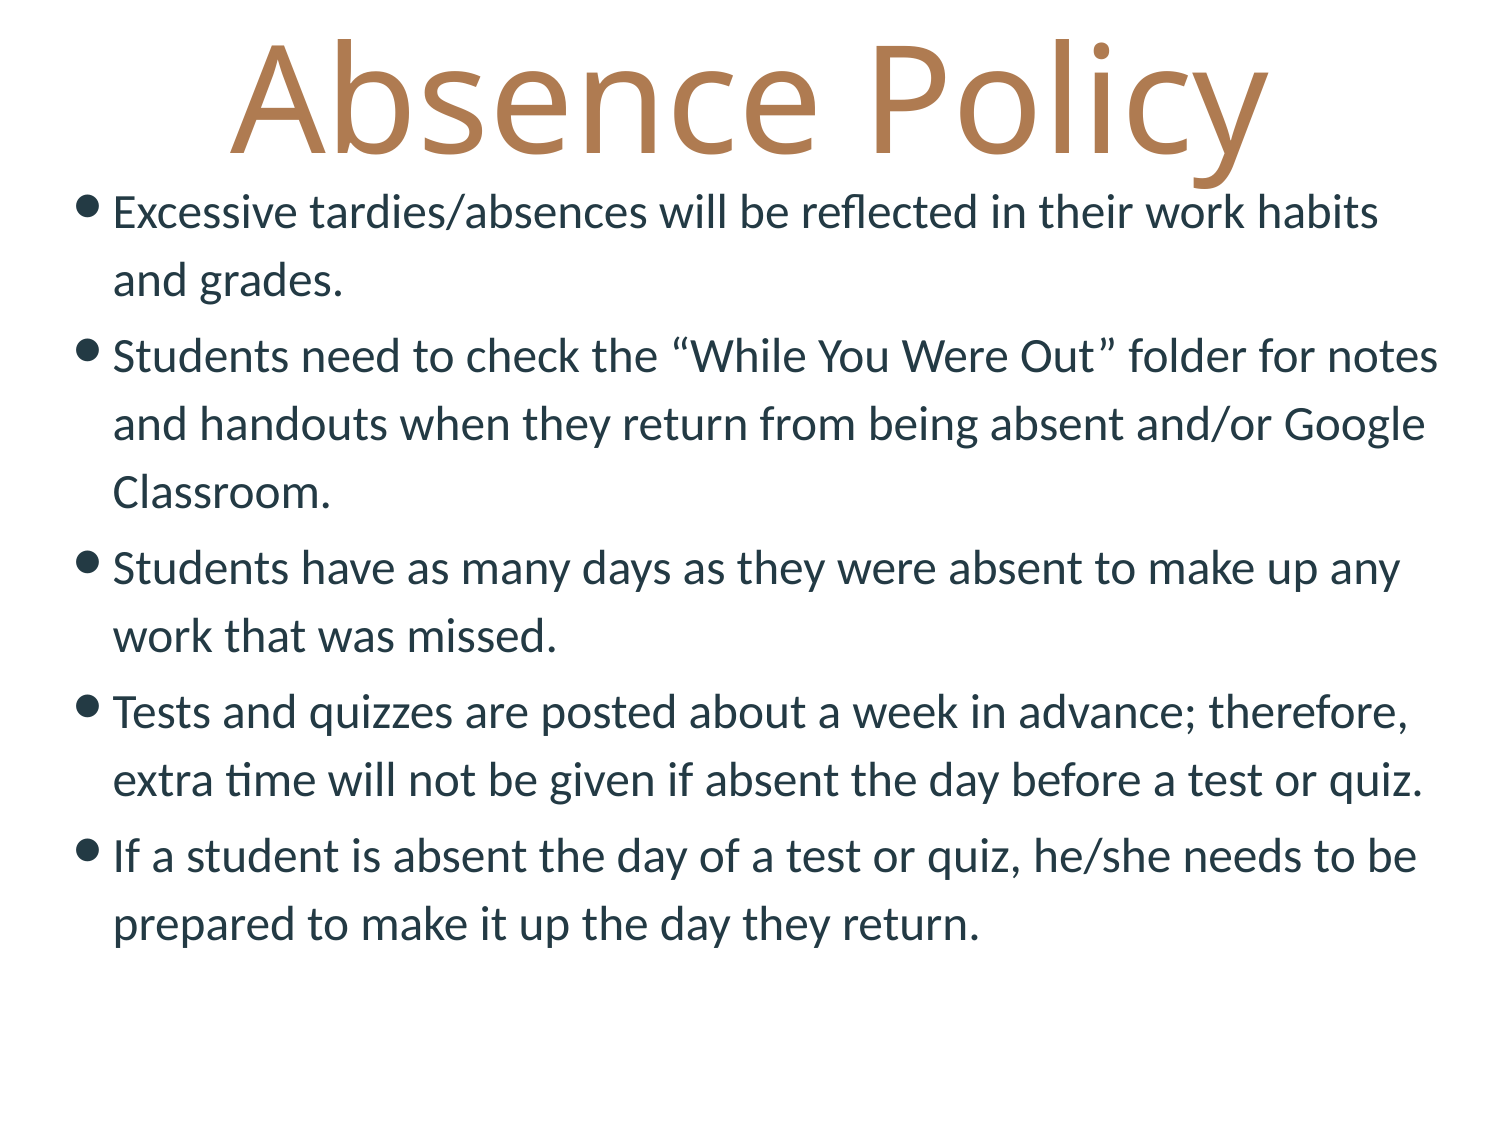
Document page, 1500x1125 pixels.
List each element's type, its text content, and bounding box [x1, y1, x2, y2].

title Absence Policy [75, 0, 1425, 188]
list Excessive tardies/absences will be reflected in their work habits and grades. Students need to check the “While You Were Out” folder for notes and handouts when they return from being absent and/or Google Classroom. Students have as many days as they were absent to make up any work that was missed. Tests and quizzes are posted about a week in advance; therefore, extra time will not be given if absent the day before a test or quiz. If a student is absent the day of a test or quiz, he/she needs to be prepared to make it up the day they return. [40, 162, 1456, 1025]
